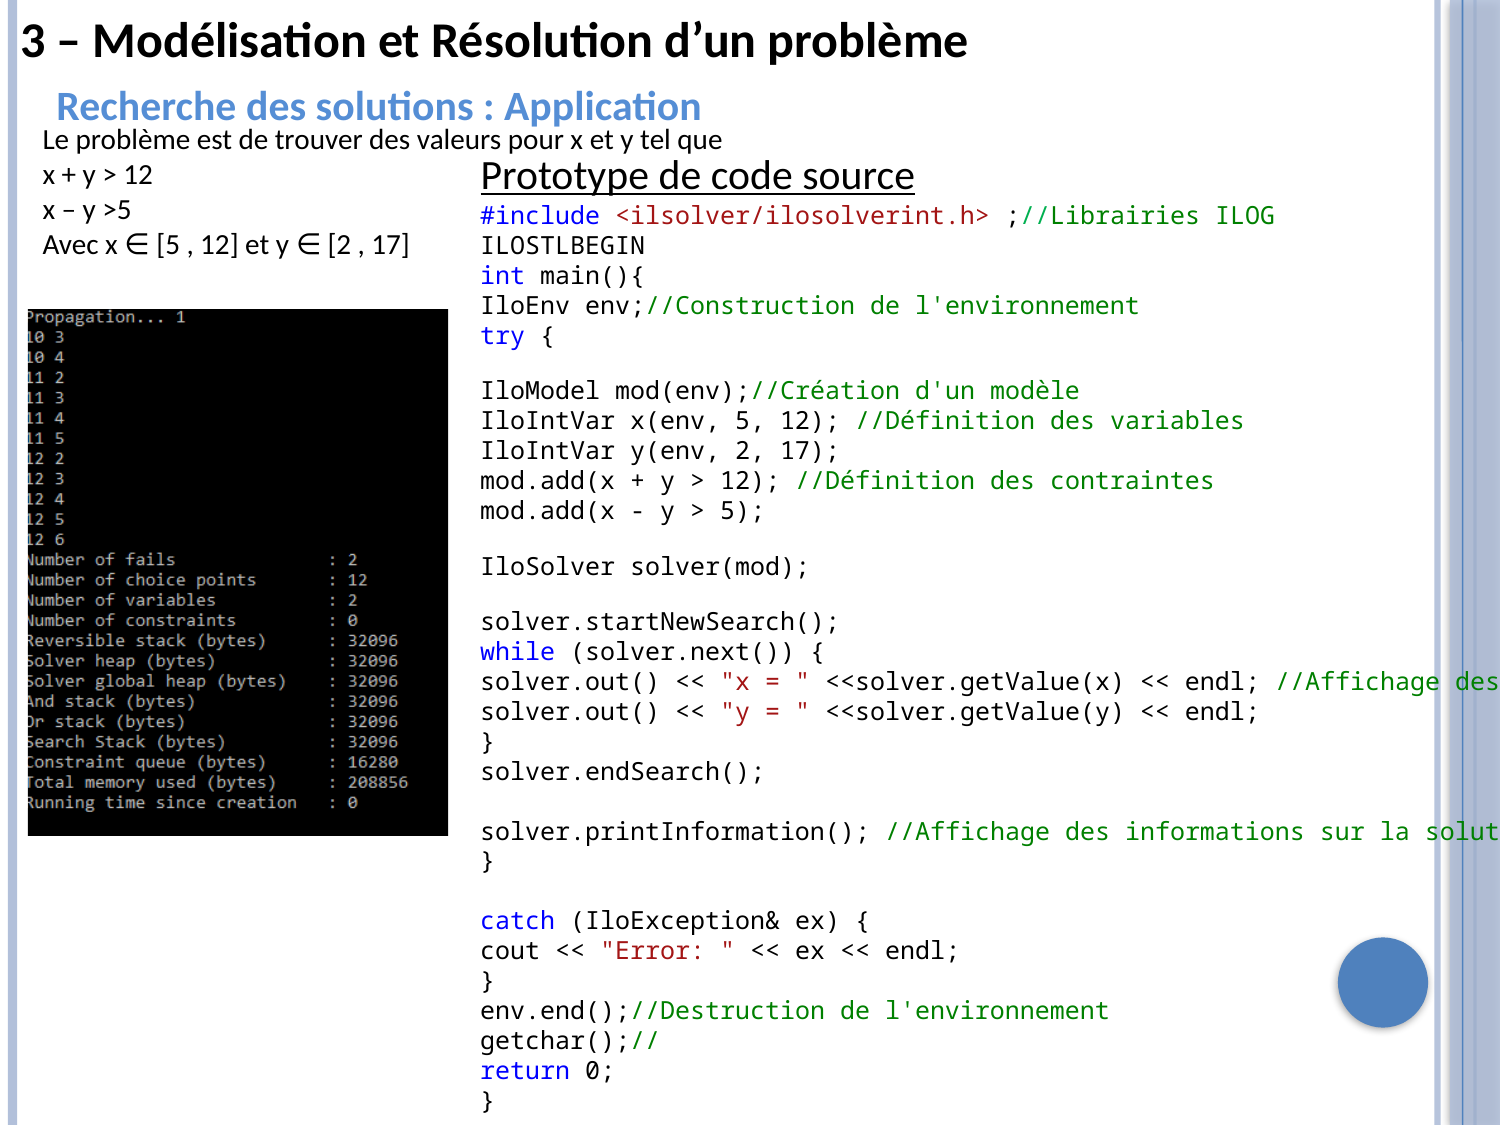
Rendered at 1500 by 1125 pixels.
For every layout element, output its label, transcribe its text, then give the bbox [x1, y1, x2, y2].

text_box 3 – Modélisation et Résolution d’un problème [5, 0, 985, 75]
text_box #include <ilsolver/ilosolverint.h> ;//Librairies ILOG ILOSTLBEGIN int main(){ IloEnv env;//Construction de l'environnement try { IloModel mod(env);//Création d'un modèle IloIntVar x(env, 5, 12); //Définition des variables IloIntVar y(env, 2, 17); mod.add(x + y > 12); //Définition des contraintes mod.add(x - y > 5); IloSolver solver(mod); solver.startNewSearch(); while (solver.next()) { solver.out() << "x = " <<solver.getValue(x) << endl; //Affichage des résultats solver.out() << "y = " <<solver.getValue(y) << endl; } solver.endSearch(); solver.printInformation(); //Affichage des informations sur la solution } catch (IloException& ex) { cout << "Error: " << ex << endl; } env.end();//Destruction de l'environnement getchar();// return 0; } [465, 192, 1500, 1122]
text_box Recherche des solutions : Application [41, 71, 1071, 137]
picture [27, 308, 449, 837]
text_box Prototype de code source [465, 150, 1427, 192]
text_box Le problème est de trouver des valeurs pour x et y tel que x + y > 12 x – y >5 Avec x ∈ [5 , 12] et y ∈ [2 , 17] [27, 112, 1103, 268]
